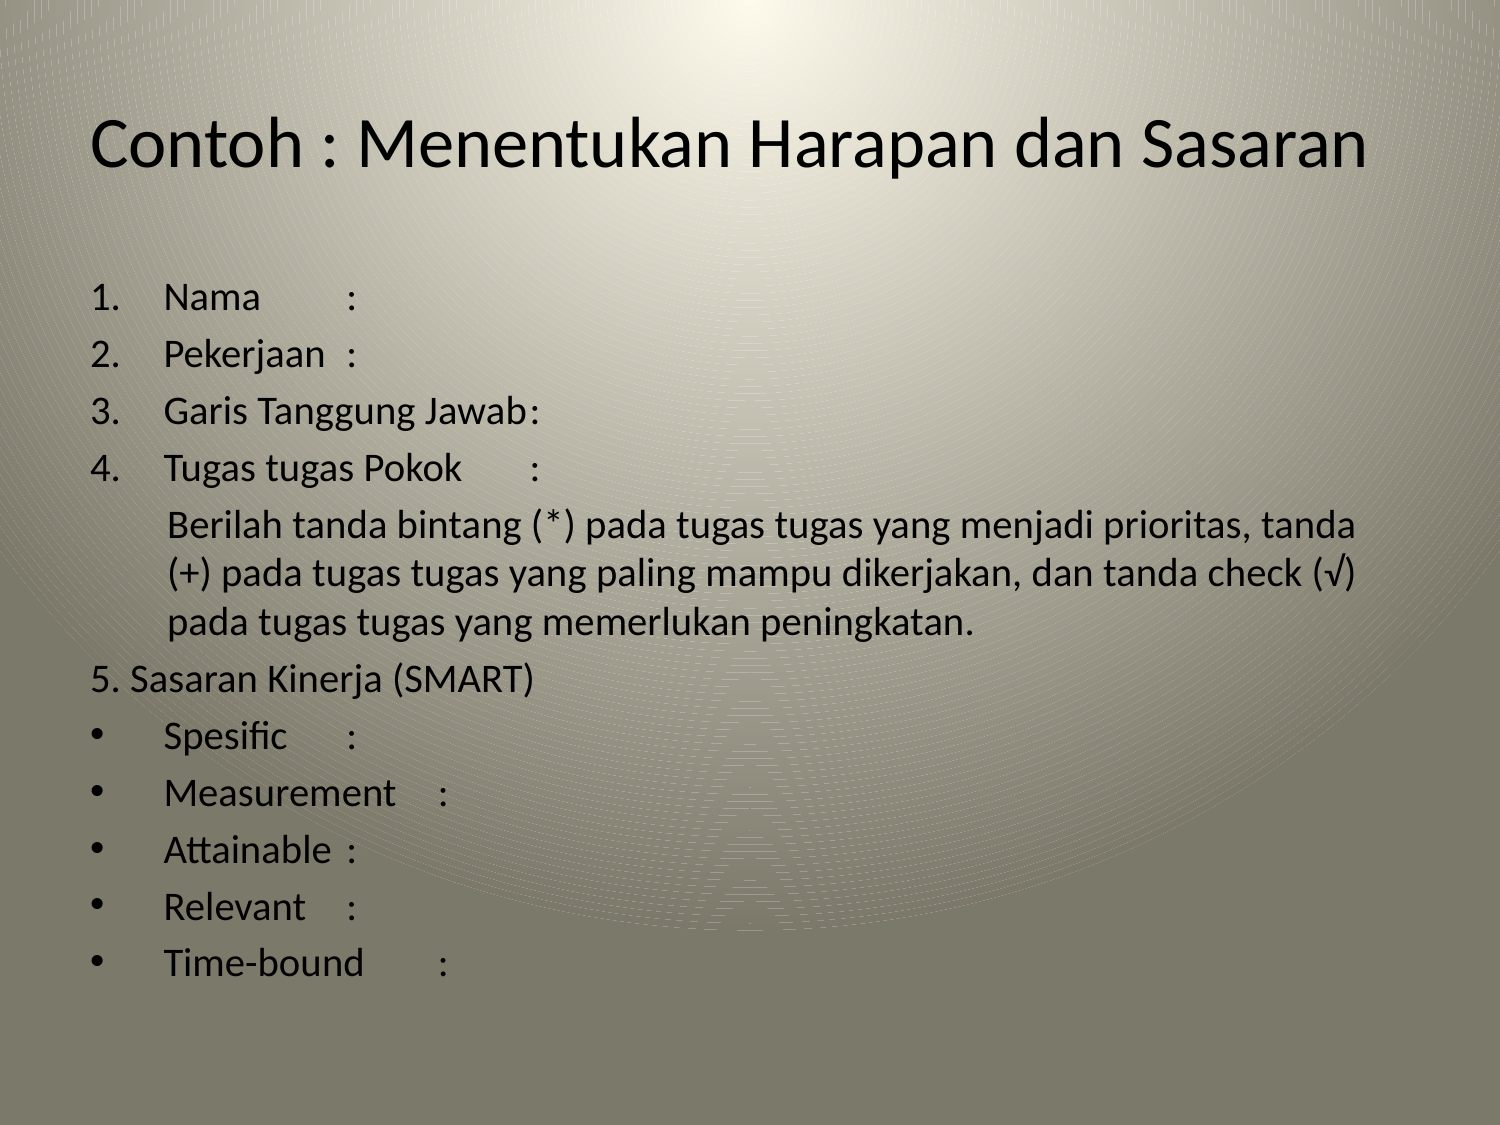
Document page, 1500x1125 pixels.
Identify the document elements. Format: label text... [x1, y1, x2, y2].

list Nama : Pekerjaan : Garis Tanggung Jawab : Tugas tugas Pokok : Berilah tanda bintang (*) pada tugas tugas yang menjadi prioritas, tanda (+) pada tugas tugas yang paling mampu dikerjakan, dan tanda check (√) pada tugas tugas yang memerlukan peningkatan. 5. Sasaran Kinerja (SMART) Spesific : Measurement : Attainable : Relevant : Time-bound : [75, 262, 1425, 1005]
title Contoh : Menentukan Harapan dan Sasaran [75, 45, 1425, 233]
